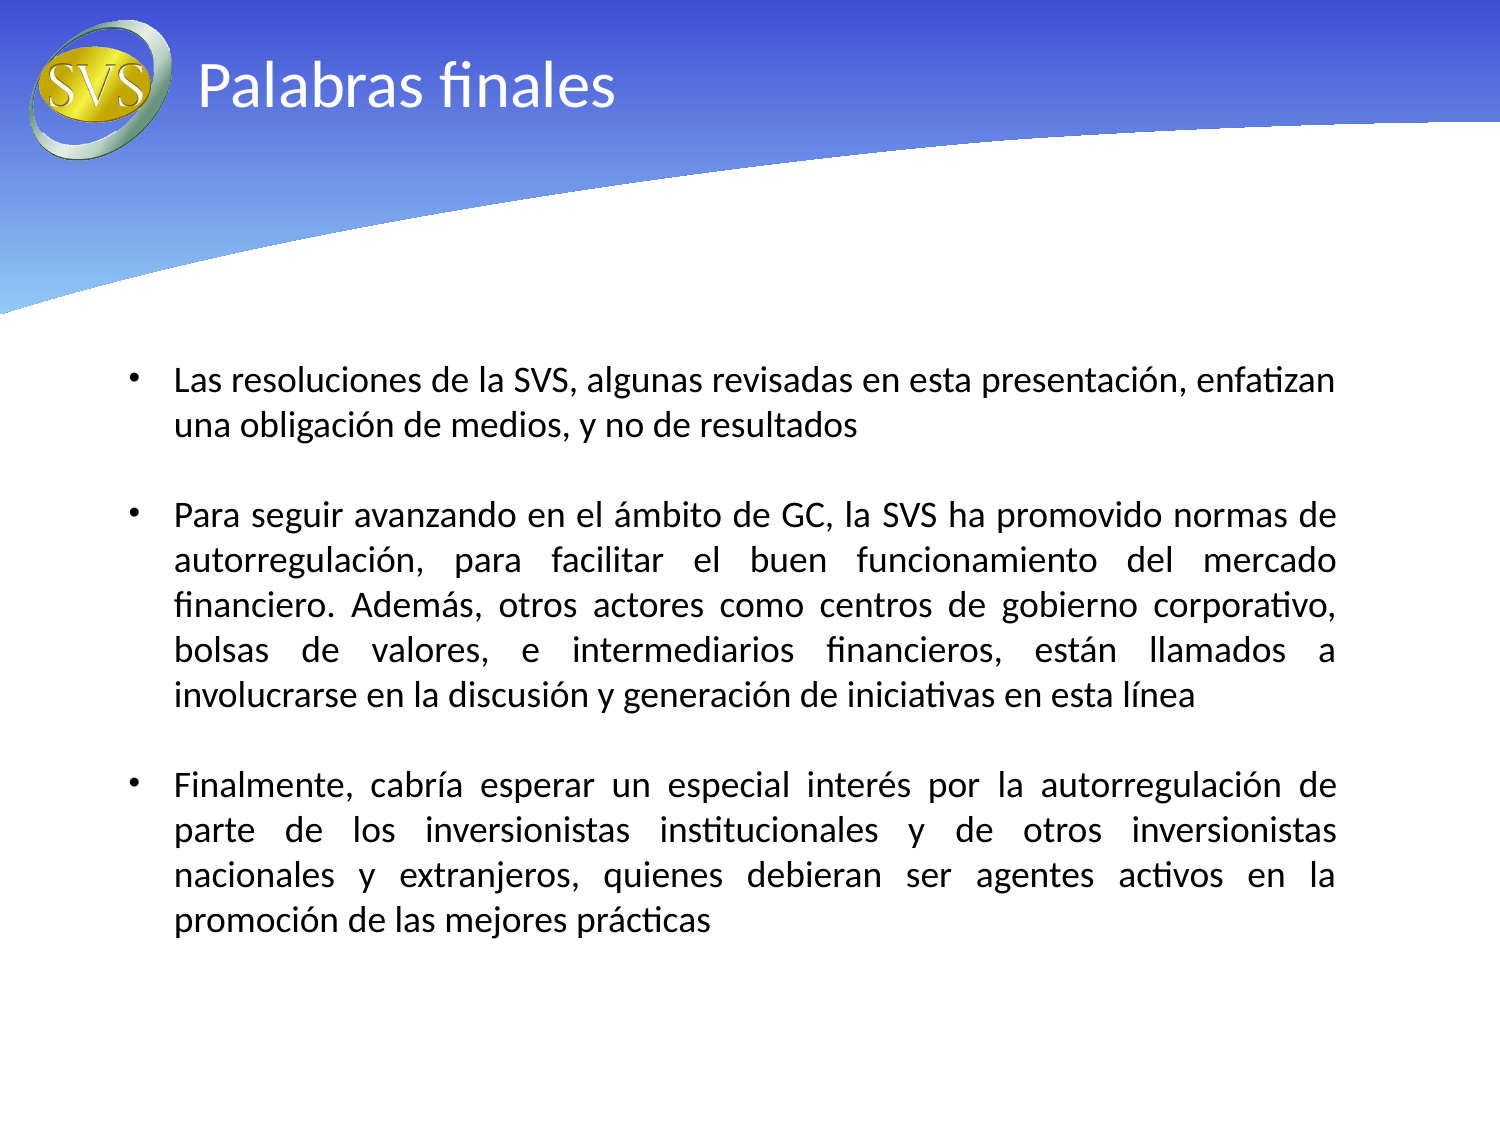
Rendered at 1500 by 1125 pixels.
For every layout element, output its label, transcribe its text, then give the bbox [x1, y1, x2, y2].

text_box Palabras finales [183, 42, 955, 130]
picture [29, 20, 172, 161]
text_box Las resoluciones de la SVS, algunas revisadas en esta presentación, enfatizan una obligación de medios, y no de resultados Para seguir avanzando en el ámbito de GC, la SVS ha promovido normas de autorregulación, para facilitar el buen funcionamiento del mercado financiero. Además, otros actores como centros de gobierno corporativo, bolsas de valores, e intermediarios financieros, están llamados a involucrarse en la discusión y generación de iniciativas en esta línea Finalmente, cabría esperar un especial interés por la autorregulación de parte de los inversionistas institucionales y de otros inversionistas nacionales y extranjeros, quienes debieran ser agentes activos en la promoción de las mejores prácticas [112, 347, 1353, 948]
